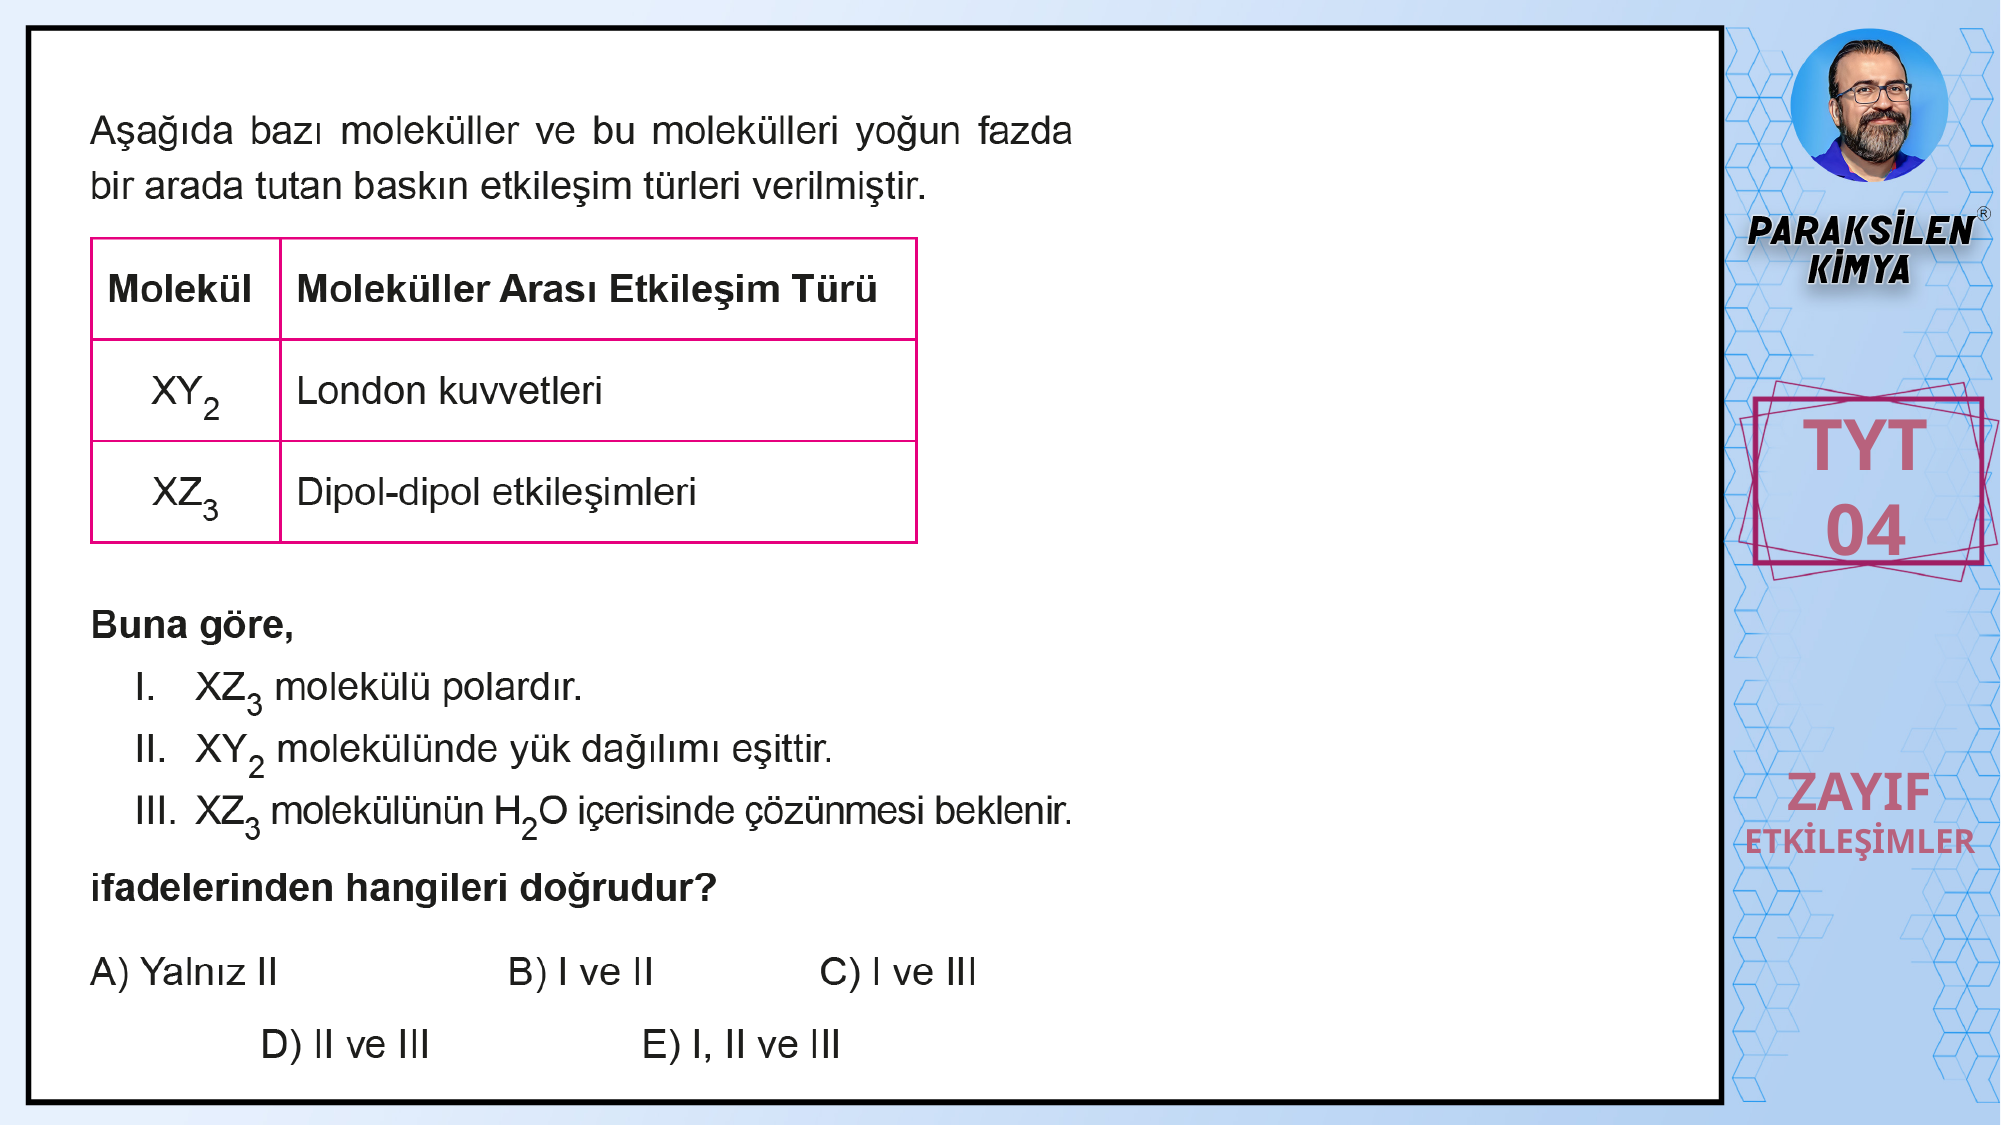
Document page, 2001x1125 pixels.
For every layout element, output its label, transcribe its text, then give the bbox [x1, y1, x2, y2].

text_box ZAYIF ETKİLEŞİMLER [1719, 750, 2000, 868]
picture [0, 0, 2001, 1125]
text_box TYT 04 [1755, 392, 1977, 577]
